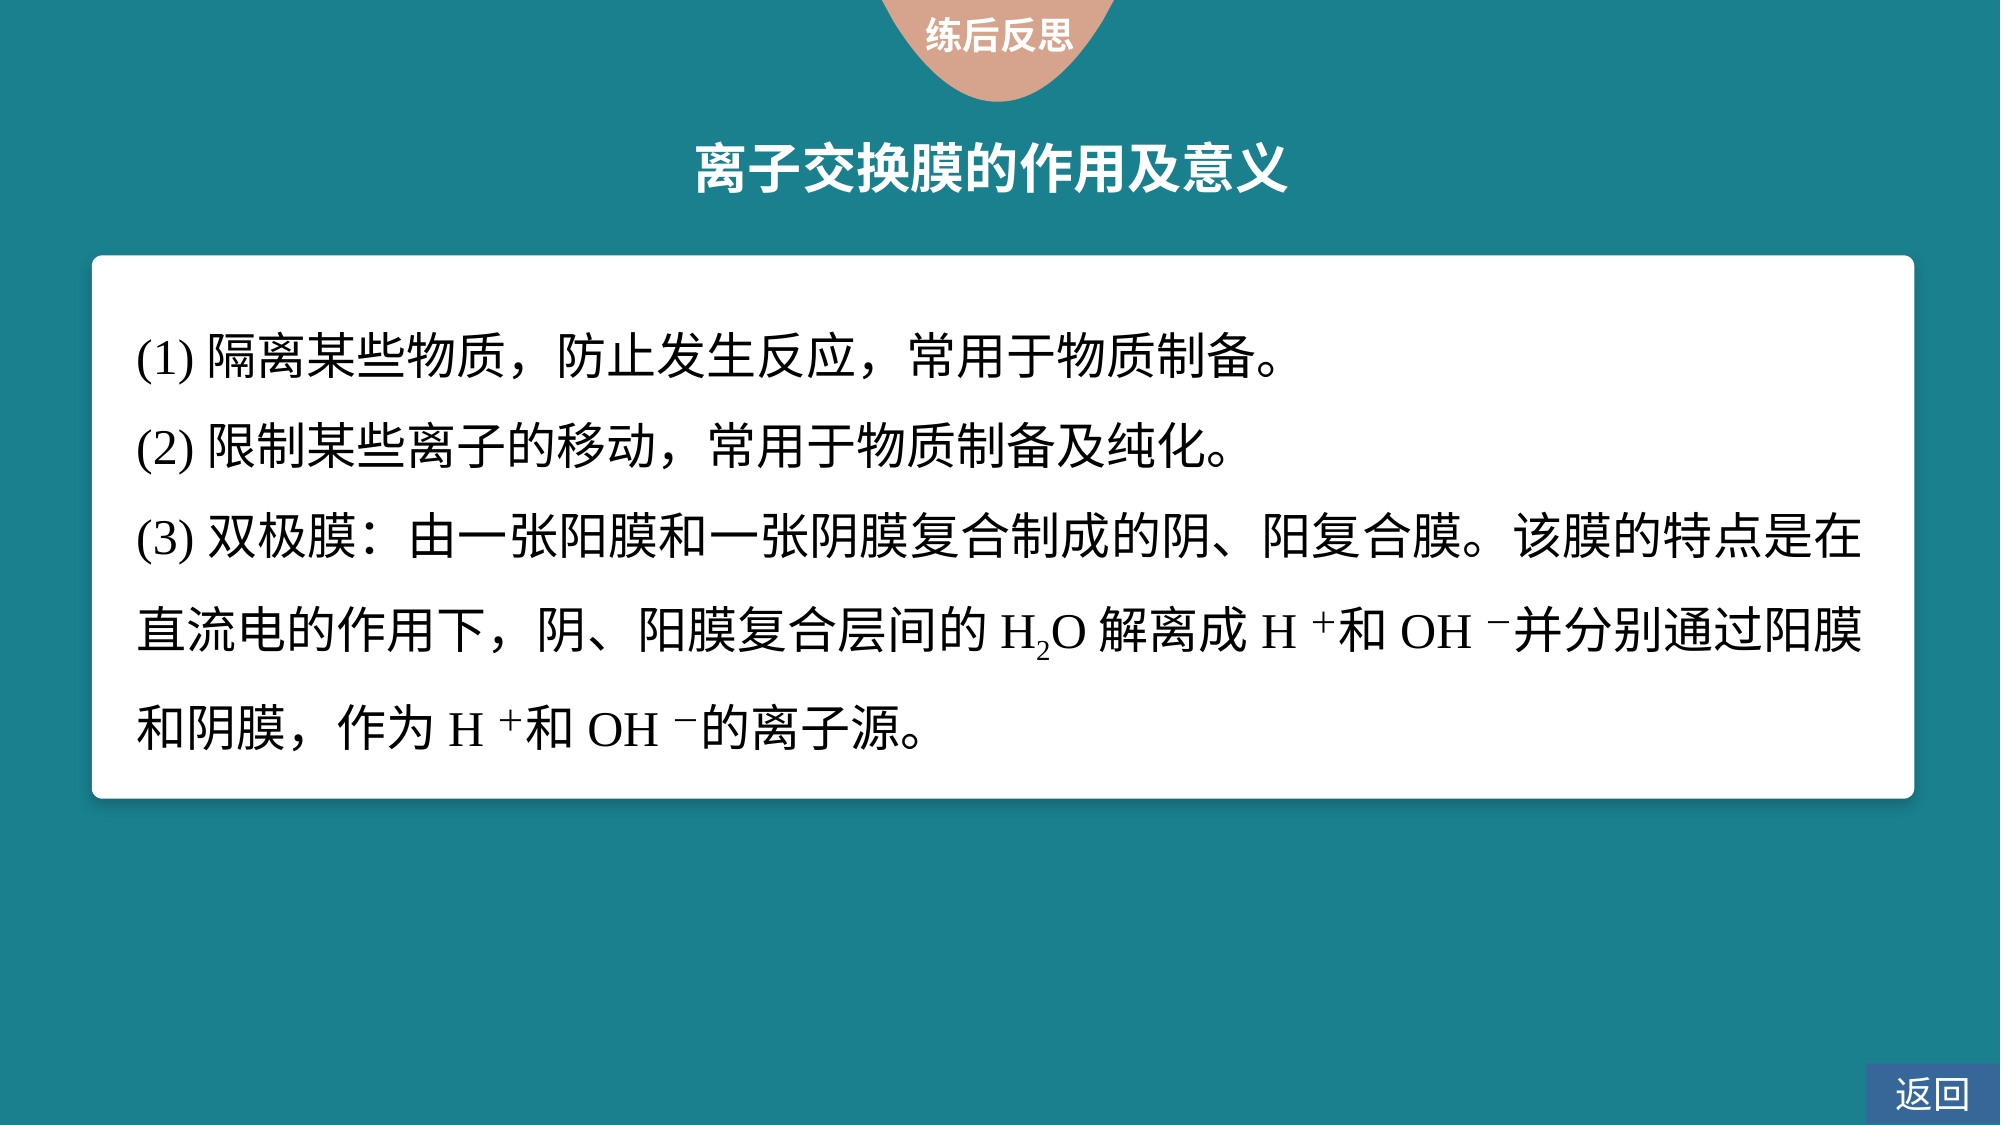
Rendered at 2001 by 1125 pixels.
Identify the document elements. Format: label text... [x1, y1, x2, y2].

text_box 返回 [1866, 1063, 2000, 1124]
text_box [90, 254, 1916, 800]
text_box [0, 0, 2000, 1125]
text_box 离子交换膜的作用及意义 [491, 127, 1493, 207]
text_box a极为阴极，与锌锰碱性电池的负极锌极相连，故B正确； 由阴极电极反应式可知，若收集标准状况下22.4 L H2，转移2 mol电子，故D错误。 [90, 269, 1919, 810]
text_box 练后反思 [910, 4, 1091, 65]
text_box [924, 65, 1071, 103]
text_box (1)隔离某些物质，防止发生反应，常用于物质制备。 (2)限制某些离子的移动，常用于物质制备及纯化。 (3)双极膜：由一张阳膜和一张阴膜复合制成的阴、阳复合膜。该膜的特点是在直流电的作用下，阴、阳膜复合层间的H2O解离成H＋和OH－并分别通过阳膜和阴膜，作为H＋和OH－的离子源。 [121, 286, 1879, 764]
text_box [880, 0, 1116, 48]
